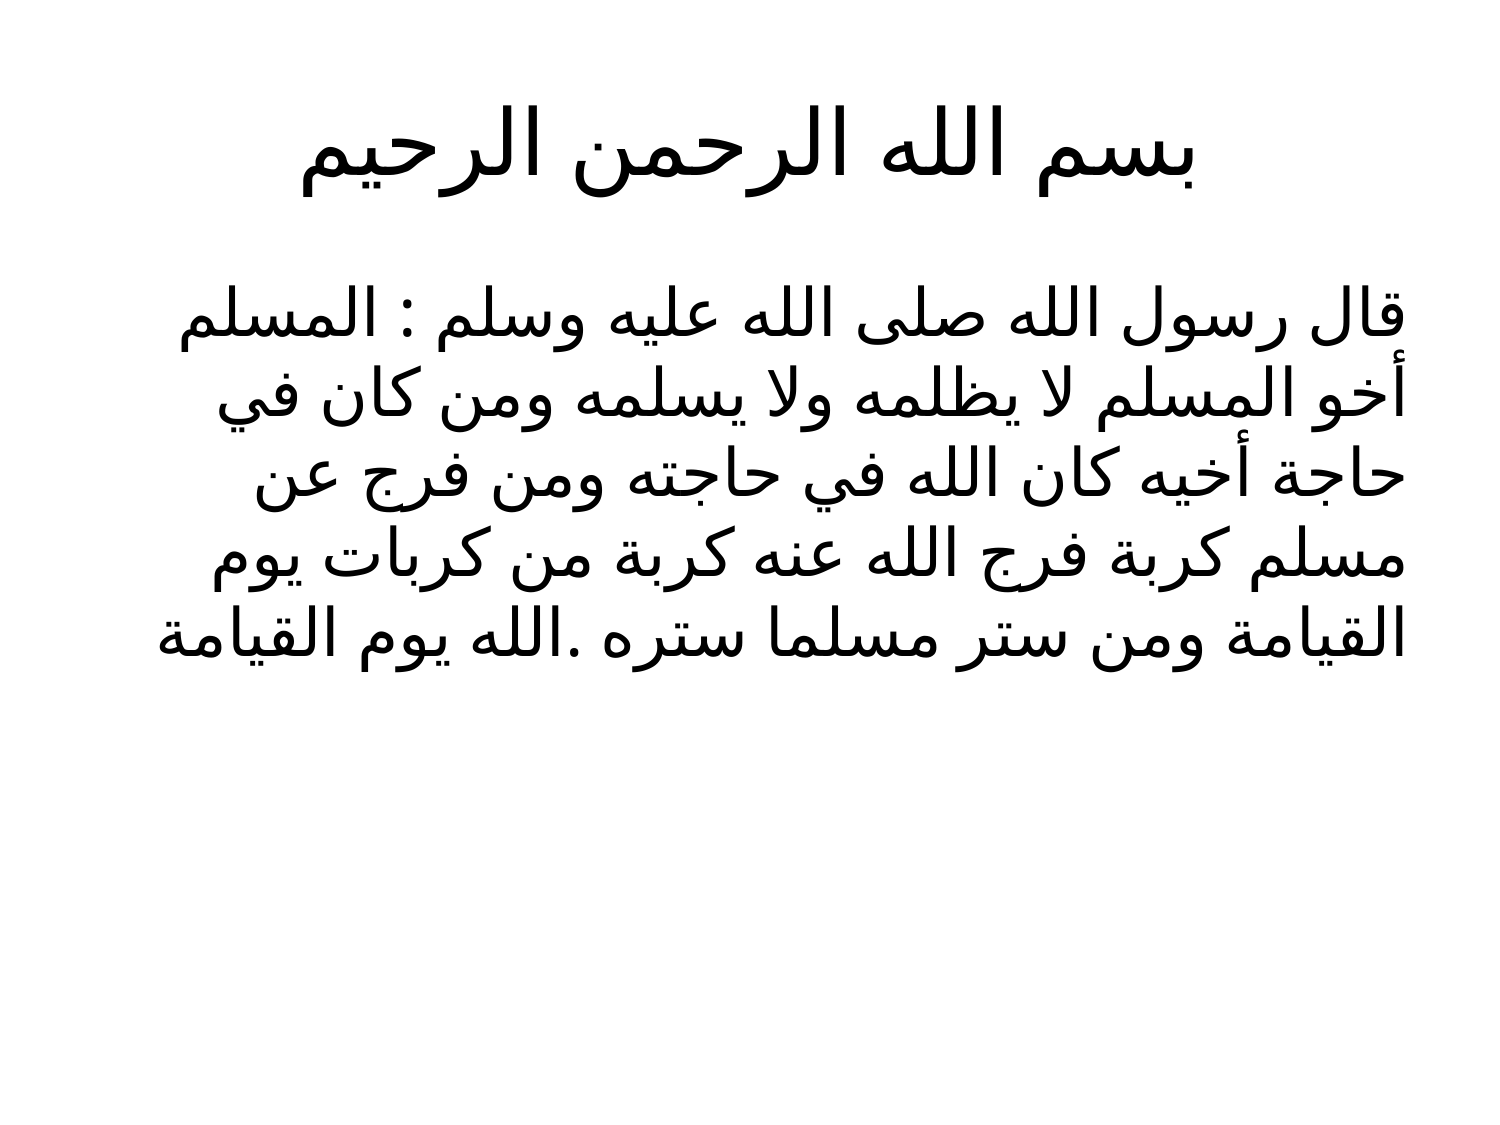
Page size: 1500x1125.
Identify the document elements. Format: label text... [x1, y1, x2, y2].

list قال رسول الله صلى الله عليه وسلم : المسلم أخو المسلم لا يظلمه ولا يسلمه ومن كان في حاجة أخيه كان الله في حاجته ومن فرج عن مسلم كربة فرج الله عنه كربة من كربات يوم القيامة ومن ستر مسلما ستره .الله يوم القيامة [75, 262, 1425, 1005]
title بسم الله الرحمن الرحيم [75, 45, 1425, 233]
